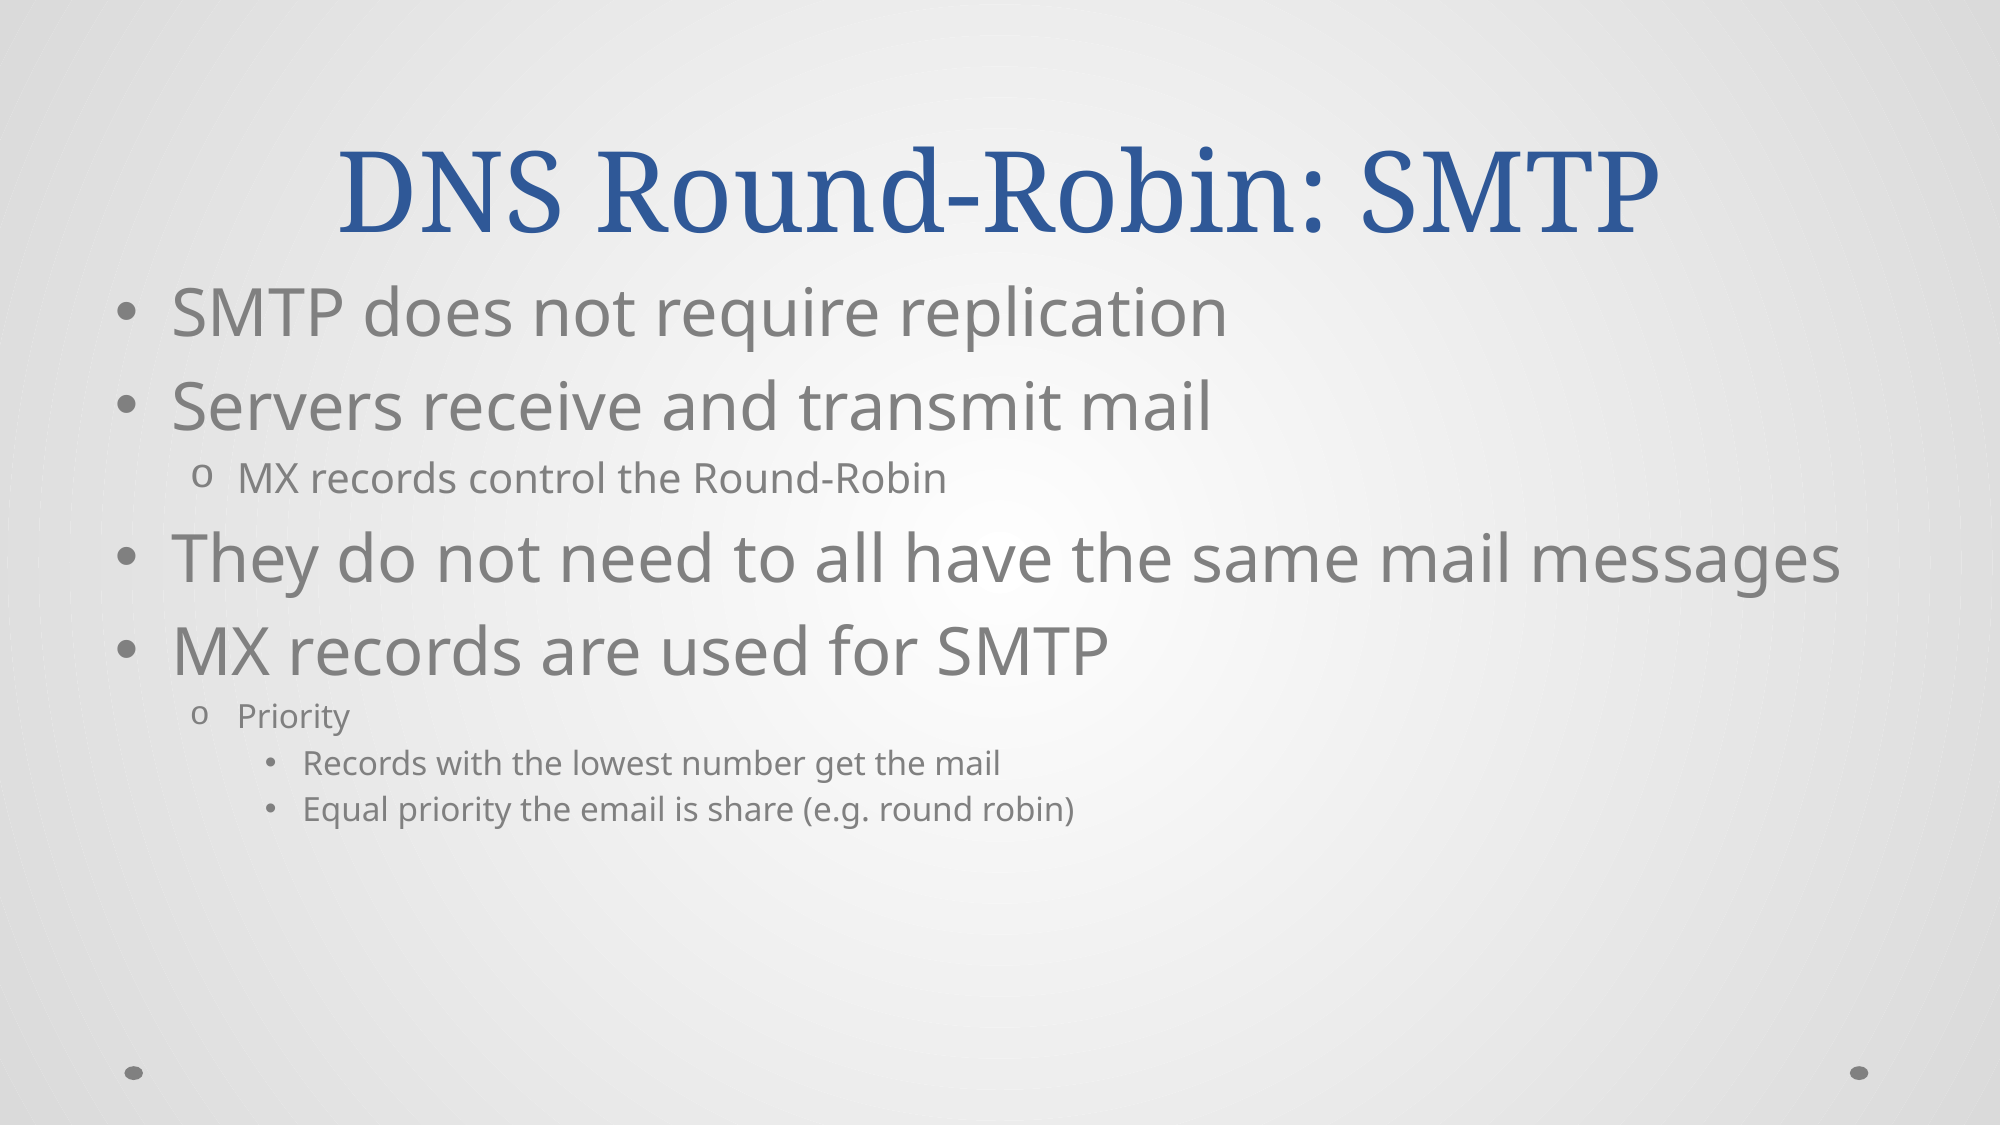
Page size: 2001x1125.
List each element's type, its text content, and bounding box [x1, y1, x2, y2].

title DNS Round-Robin: SMTP [99, 0, 1900, 262]
list SMTP does not require replication Servers receive and transmit mail MX records control the Round-Robin They do not need to all have the same mail messages MX records are used for SMTP Priority Records with the lowest number get the mail Equal priority the email is share (e.g. round robin) [99, 262, 1900, 1005]
